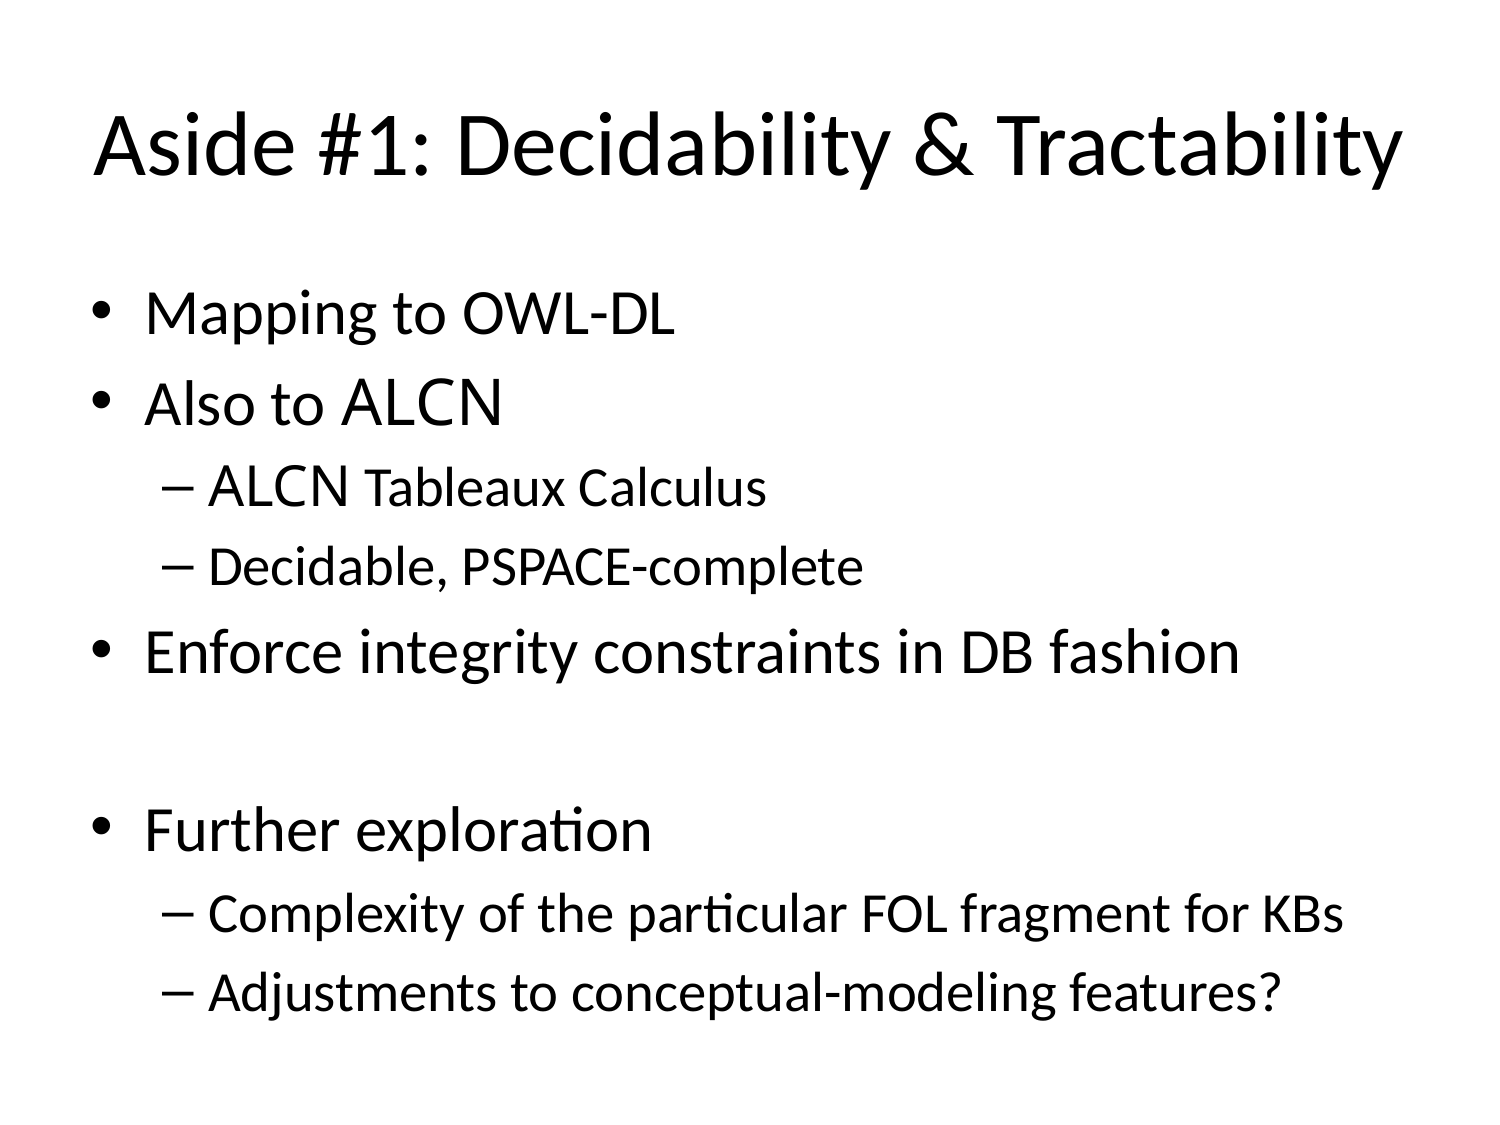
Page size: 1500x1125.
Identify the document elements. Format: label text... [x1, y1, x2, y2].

list Mapping to OWL-DL Also to ALCN ALCN Tableaux Calculus Decidable, PSPACE-complete Enforce integrity constraints in DB fashion Further exploration Complexity of the particular FOL fragment for KBs Adjustments to conceptual-modeling features? [75, 262, 1425, 1038]
title Aside #1: Decidability & Tractability [75, 45, 1425, 233]
